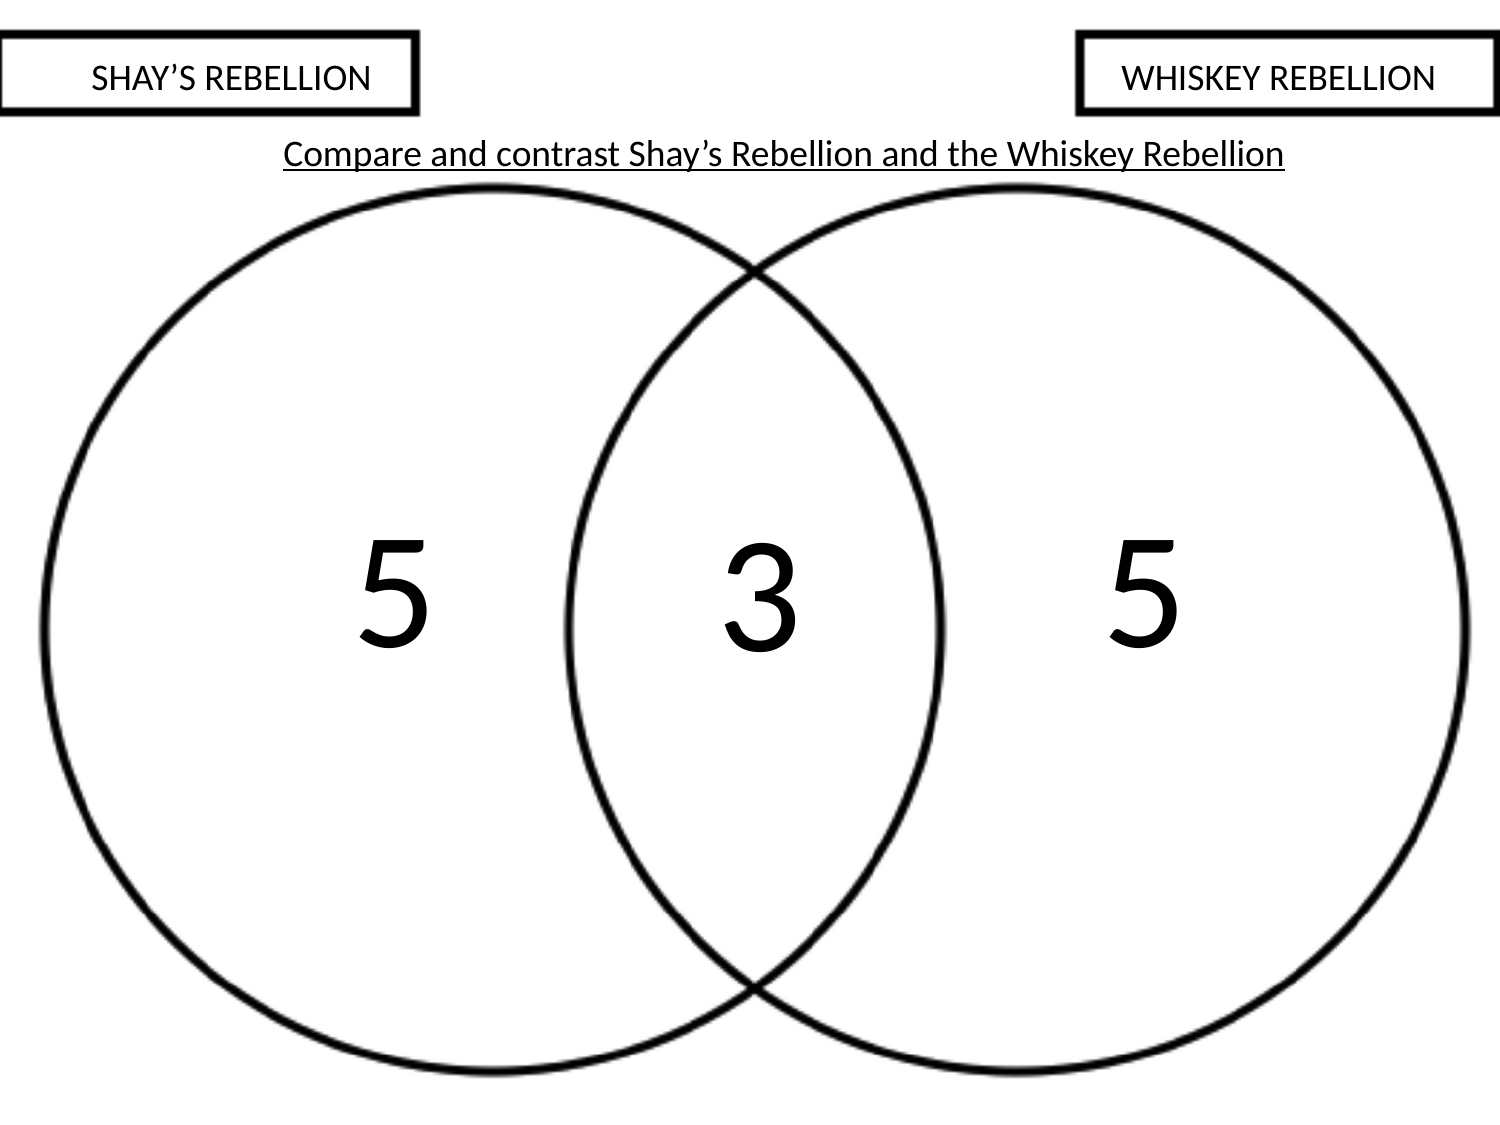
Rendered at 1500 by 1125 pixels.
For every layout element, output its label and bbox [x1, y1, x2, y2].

list [0, 0, 1500, 1125]
